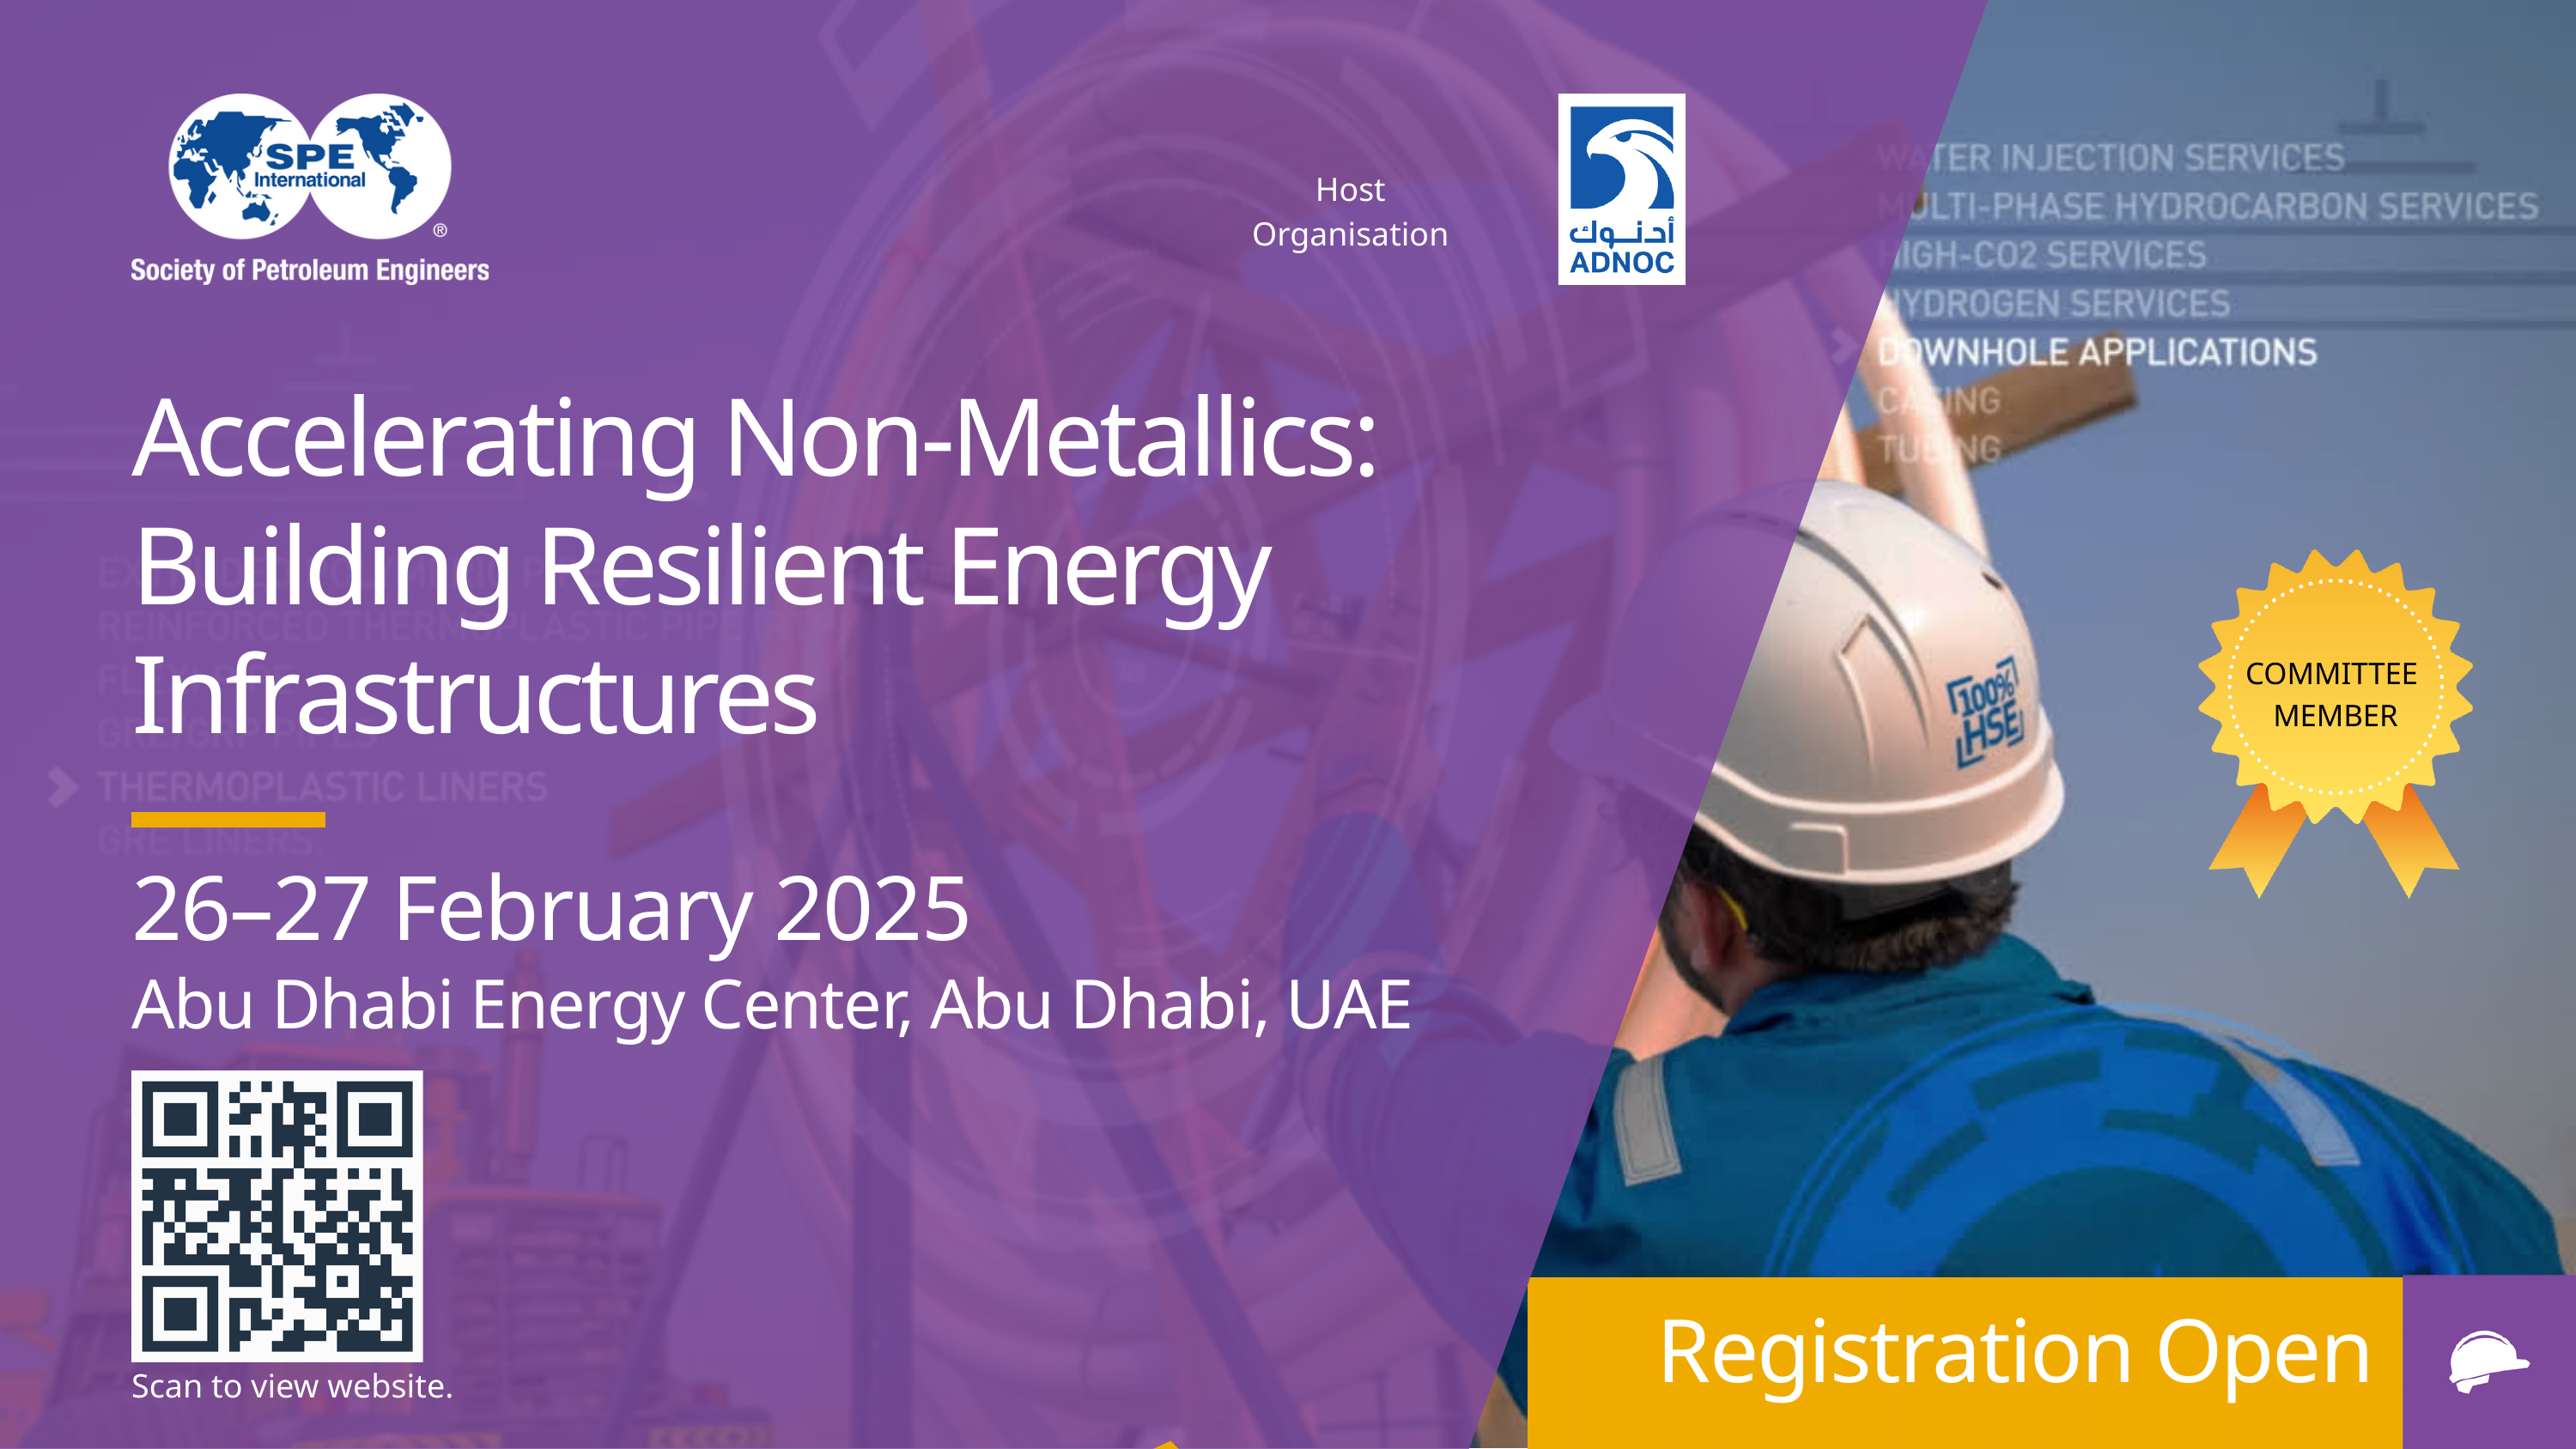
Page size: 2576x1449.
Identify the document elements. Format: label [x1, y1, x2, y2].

text_box [131, 811, 326, 828]
text_box [1212, 94, 1686, 286]
text_box [1809, 0, 2576, 1449]
text_box [2145, 549, 2526, 900]
text_box [0, 0, 1806, 1449]
